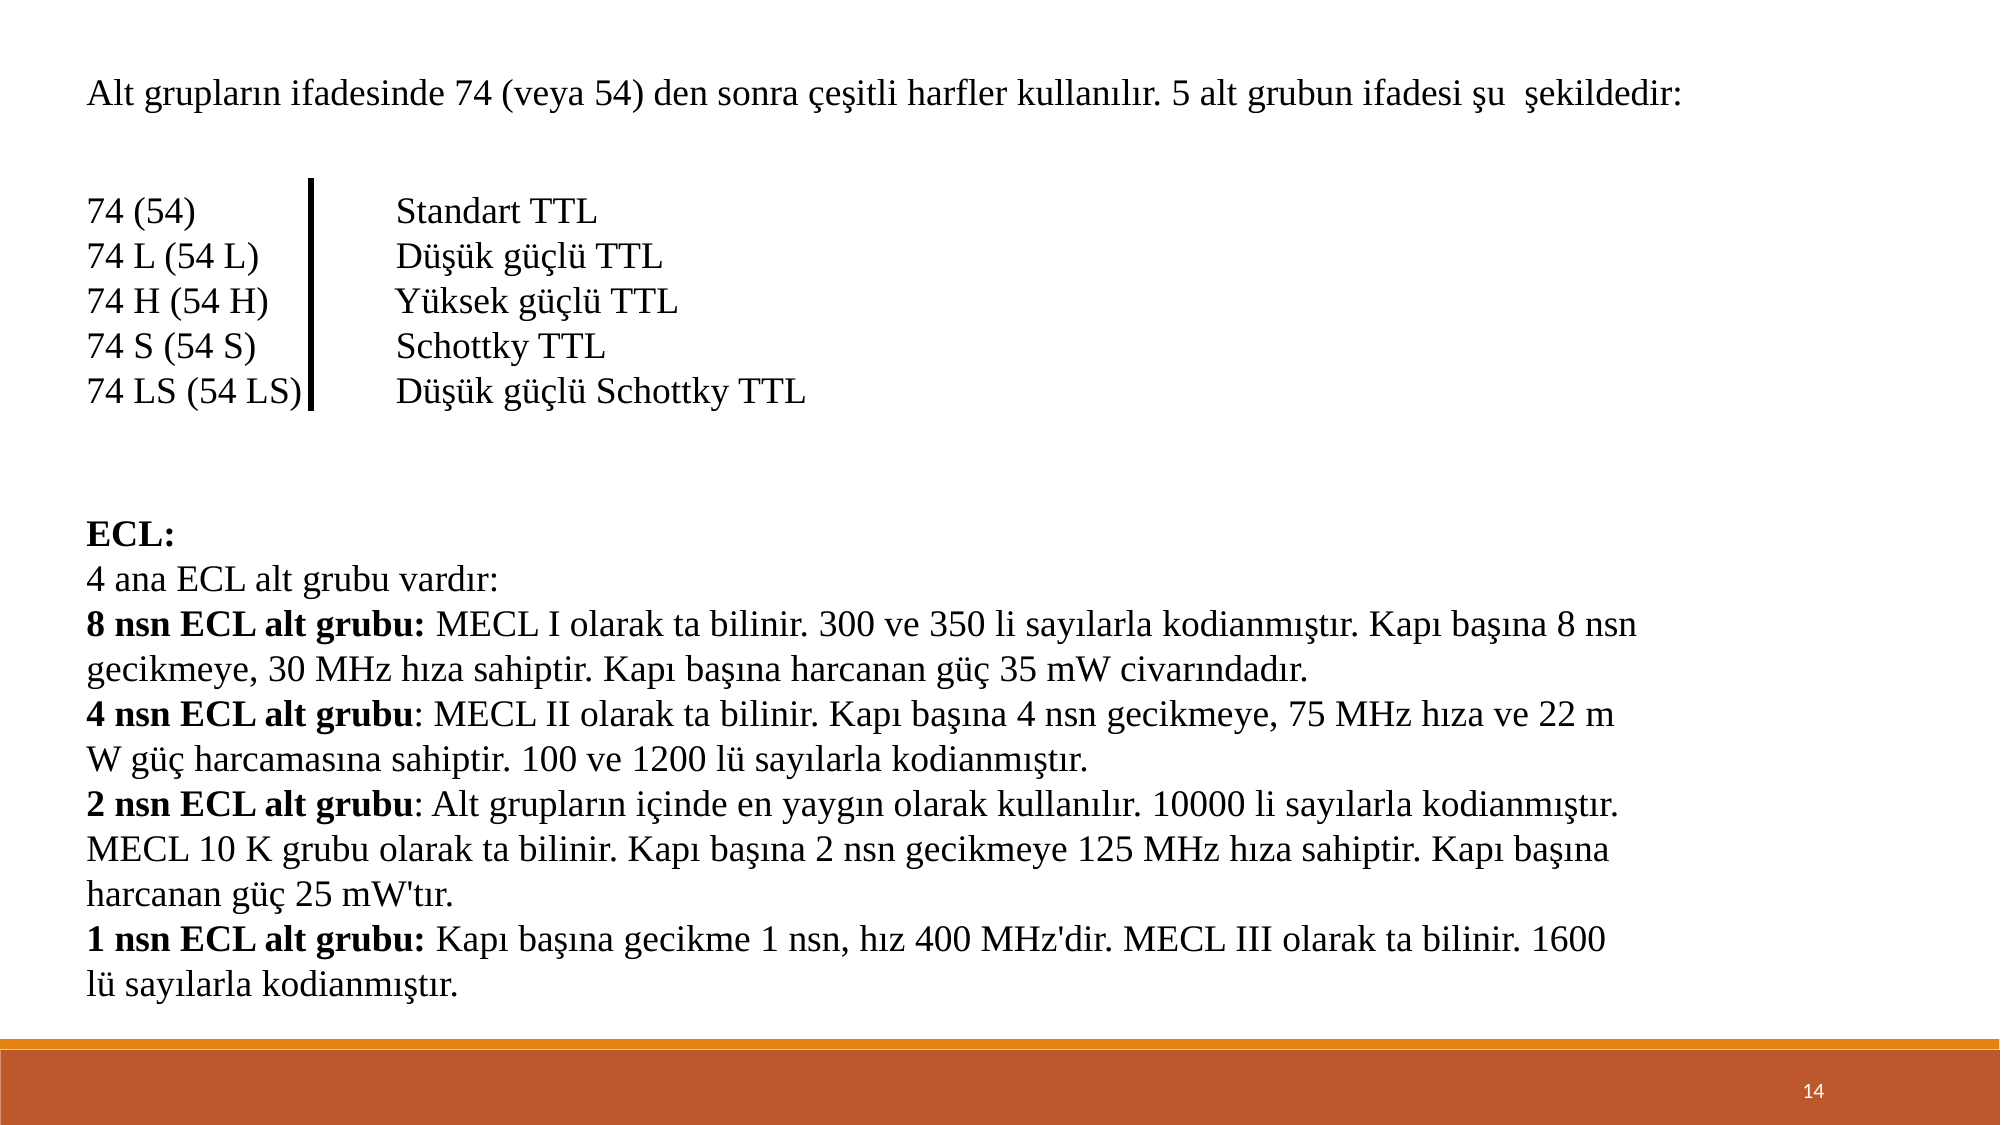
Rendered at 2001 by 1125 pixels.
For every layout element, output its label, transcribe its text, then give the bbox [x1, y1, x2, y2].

text_box Alt grupların ifadesinde 74 (veya 54) den sonra çeşitli harfler kullanılır. 5 alt grubun ifadesi şu şekildedir: [71, 60, 1918, 121]
text_box ECL: 4 ana ECL alt grubu vardır: 8 nsn ECL alt grubu: MECL I olarak ta bilinir. 300 ve 350 li sayılarla kodianmıştır. Kapı başına 8 nsn gecikmeye, 30 MHz hıza sahiptir. Kapı başına harcanan güç 35 mW civarındadır. 4 nsn ECL alt grubu: MECL II olarak ta bilinir. Kapı başına 4 nsn gecikmeye, 75 MHz hıza ve 22 m W güç harcamasına sahiptir. 100 ve 1200 lü sayılarla kodianmıştır. 2 nsn ECL alt grubu: Alt grupların içinde en yaygın olarak kullanılır. 10000 li sayılarla kodianmıştır. MECL 10 K grubu olarak ta bilinir. Kapı başına 2 nsn gecikmeye 125 MHz hıza sahiptir. Kapı başına harcanan güç 25 mW'tır. 1 nsn ECL alt grubu: Kapı başına gecikme 1 nsn, hız 400 MHz'dir. MECL III olarak ta bilinir. 1600 lü sayılarla kodianmıştır. [71, 502, 1840, 1012]
text_box 74 (54) Standart TTL 74 L (54 L) Düşük güçlü TTL 74 H (54 H) Yüksek güçlü TTL 74 S (54 S) Schottky TTL 74 LS (54 LS) Düşük güçlü Schottky TTL [71, 178, 1072, 418]
slide_number 14 [1624, 1059, 1840, 1120]
